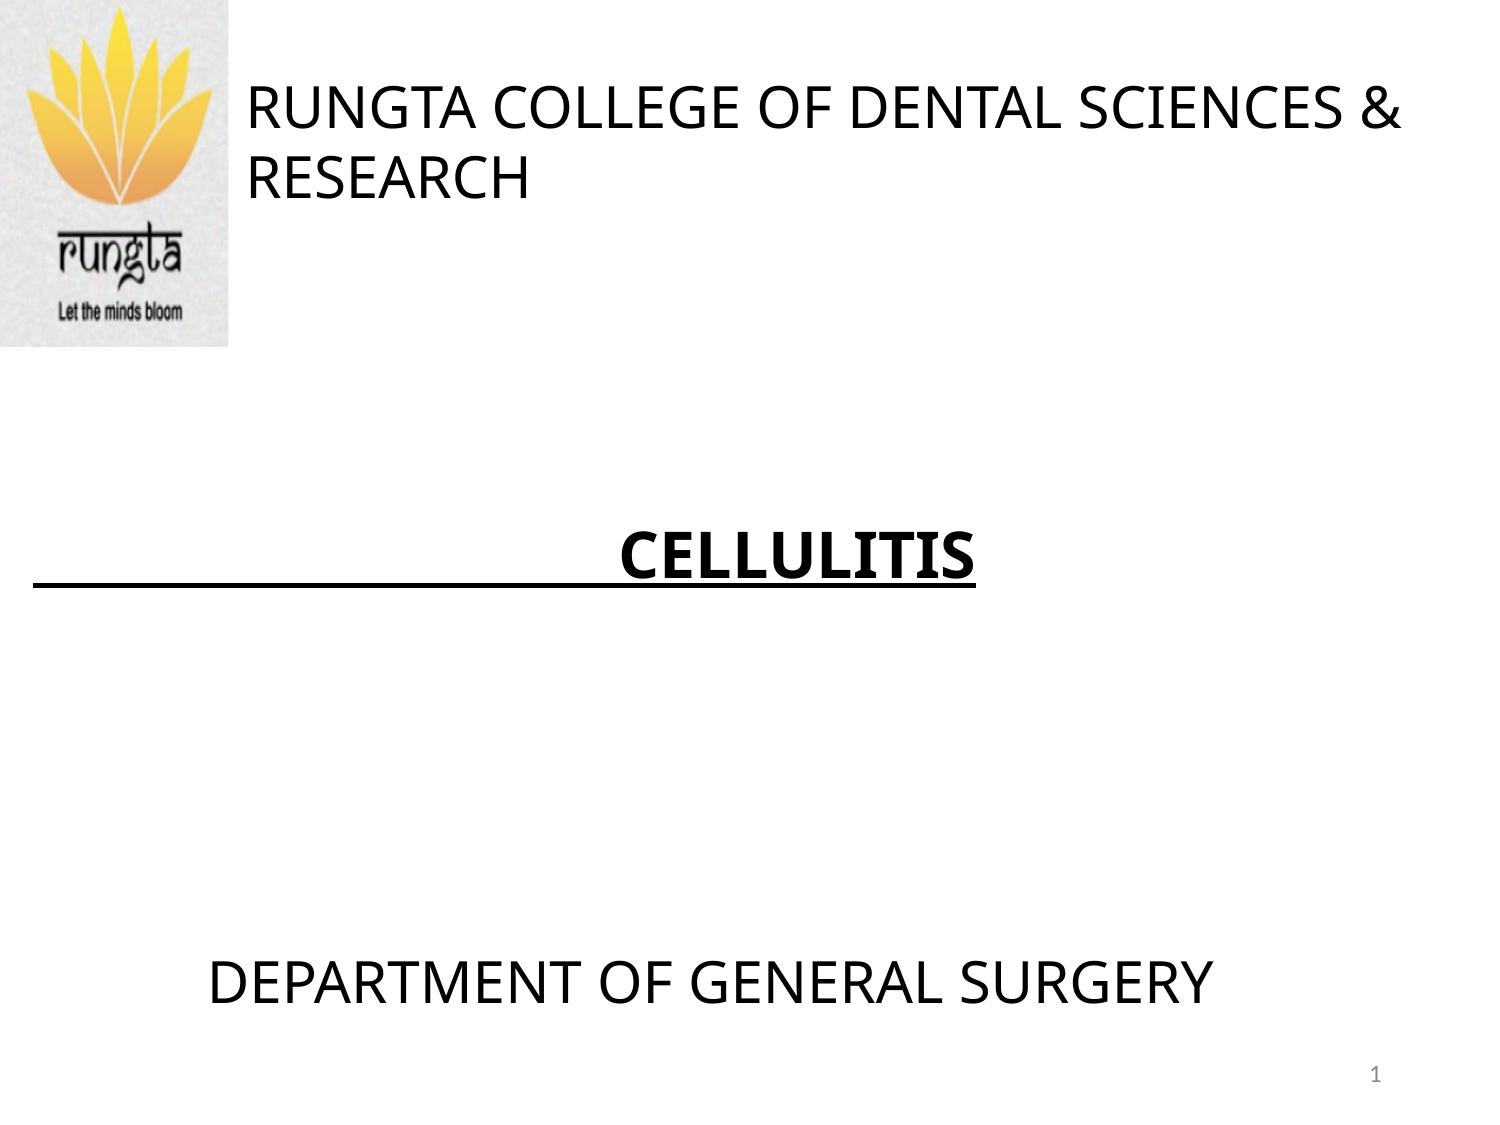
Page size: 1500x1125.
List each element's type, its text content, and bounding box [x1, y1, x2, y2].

picture [0, 0, 229, 348]
text_box DEPARTMENT OF GENERAL SURGERY [24, 937, 1427, 1023]
text_box CELLULITIS [17, 404, 1459, 701]
text_box RUNGTA COLLEGE OF DENTAL SCIENCES & RESEARCH [233, 62, 1459, 218]
slide_number ‹#› [1059, 1042, 1397, 1103]
